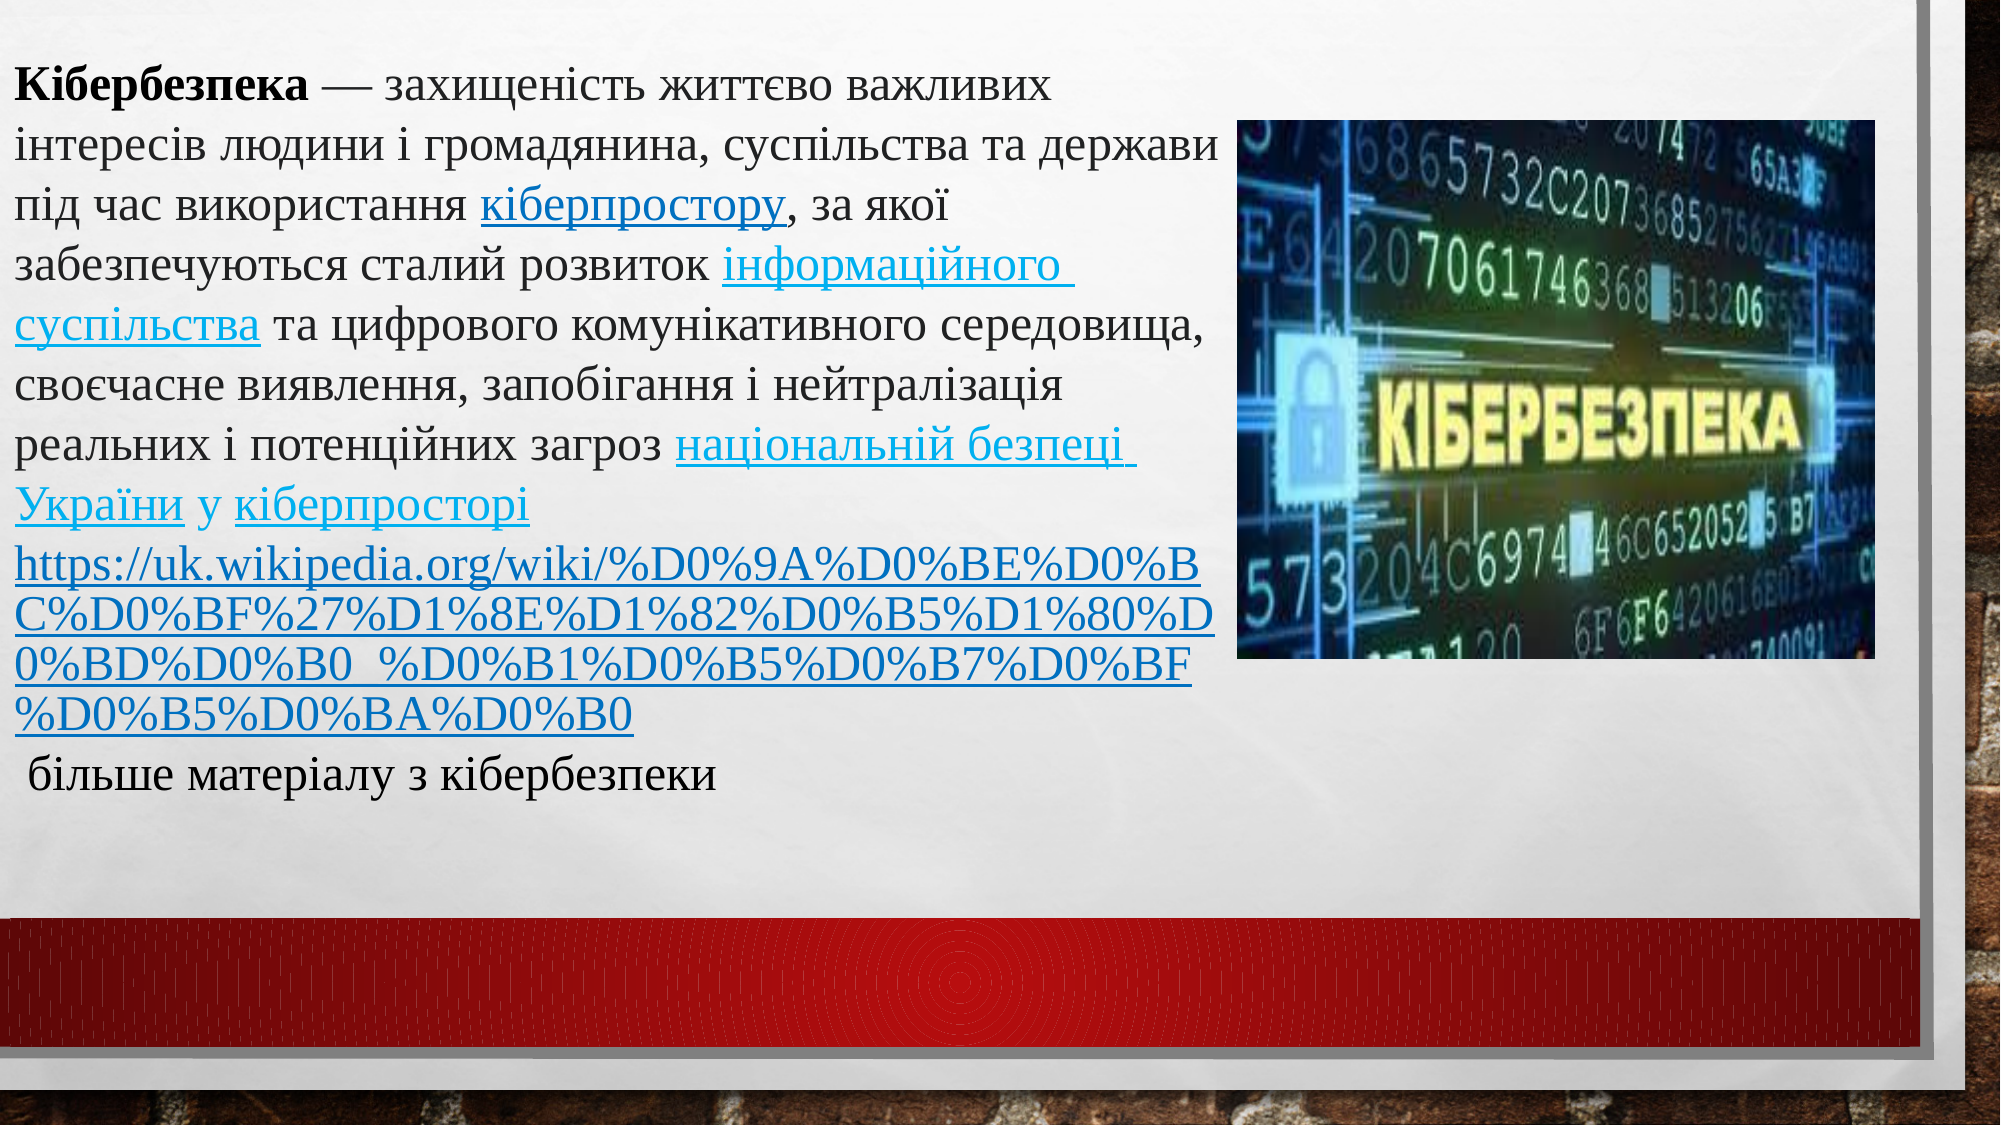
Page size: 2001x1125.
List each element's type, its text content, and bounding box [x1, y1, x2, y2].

text_box Кібербезпека — захищеність життєво важливих інтересів людини і громадянина, суспільства та держави під час використання кіберпростору, за якої забезпечуються сталий розвиток інформаційного суспільства та цифрового комунікативного середовища, своєчасне виявлення, запобігання і нейтралізація реальних і потенційних загроз національній безпеці України у кіберпросторі https://uk.wikipedia.org/wiki/%D0%9A%D0%BE%D0%BC%D0%BF%27%D1%8E%D1%82%D0%B5%D1%80%D0%BD%D0%B0_%D0%B1%D0%B5%D0%B7%D0%BF%D0%B5%D0%BA%D0%B0 більше матеріалу з кібербезпеки [0, 43, 1238, 659]
picture [0, 0, 2000, 1125]
picture [1237, 119, 1876, 659]
